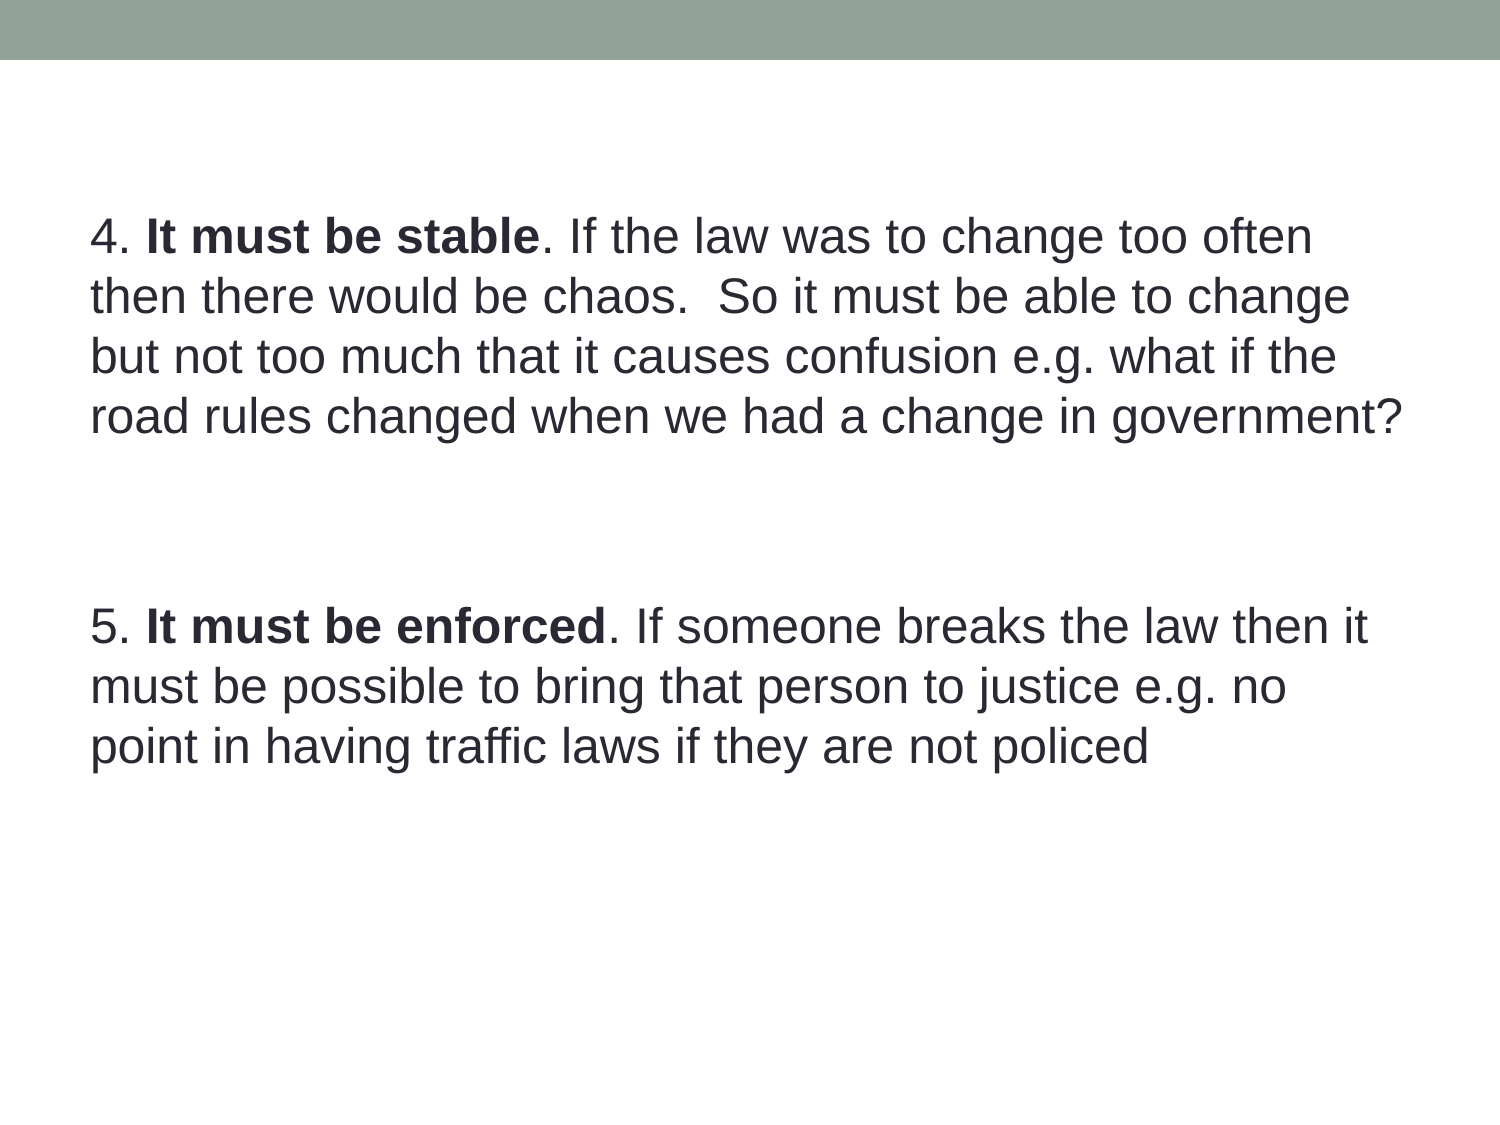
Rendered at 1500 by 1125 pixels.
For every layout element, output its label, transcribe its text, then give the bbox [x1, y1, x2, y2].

list 4. It must be stable. If the law was to change too often then there would be chaos. So it must be able to change but not too much that it causes confusion e.g. what if the road rules changed when we had a change in government? 5. It must be enforced. If someone breaks the law then it must be possible to bring that person to justice e.g. no point in having traffic laws if they are not policed [75, 196, 1425, 1047]
